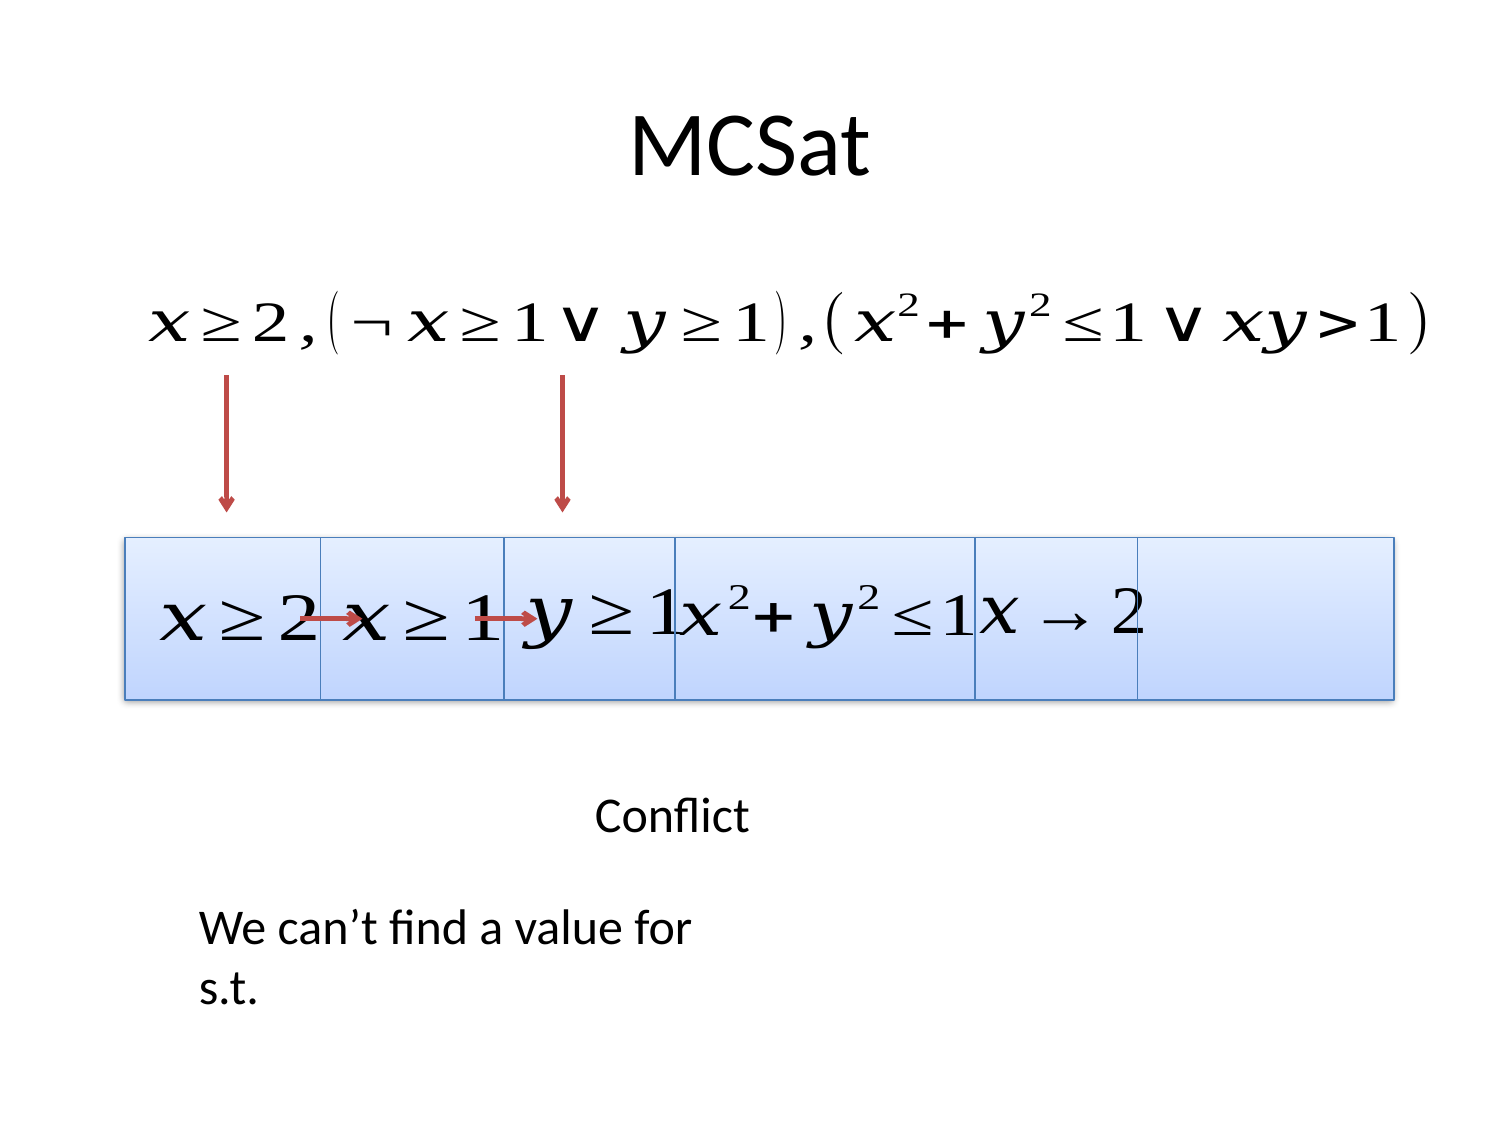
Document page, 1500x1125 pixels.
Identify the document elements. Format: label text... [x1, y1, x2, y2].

text_box [676, 537, 974, 701]
text_box [976, 537, 1137, 701]
title MCSat [74, 44, 1426, 233]
text_box [505, 537, 674, 701]
text_box Conflict [580, 774, 765, 850]
text_box [1138, 537, 1395, 701]
text_box [124, 537, 320, 701]
text_box [321, 537, 503, 701]
